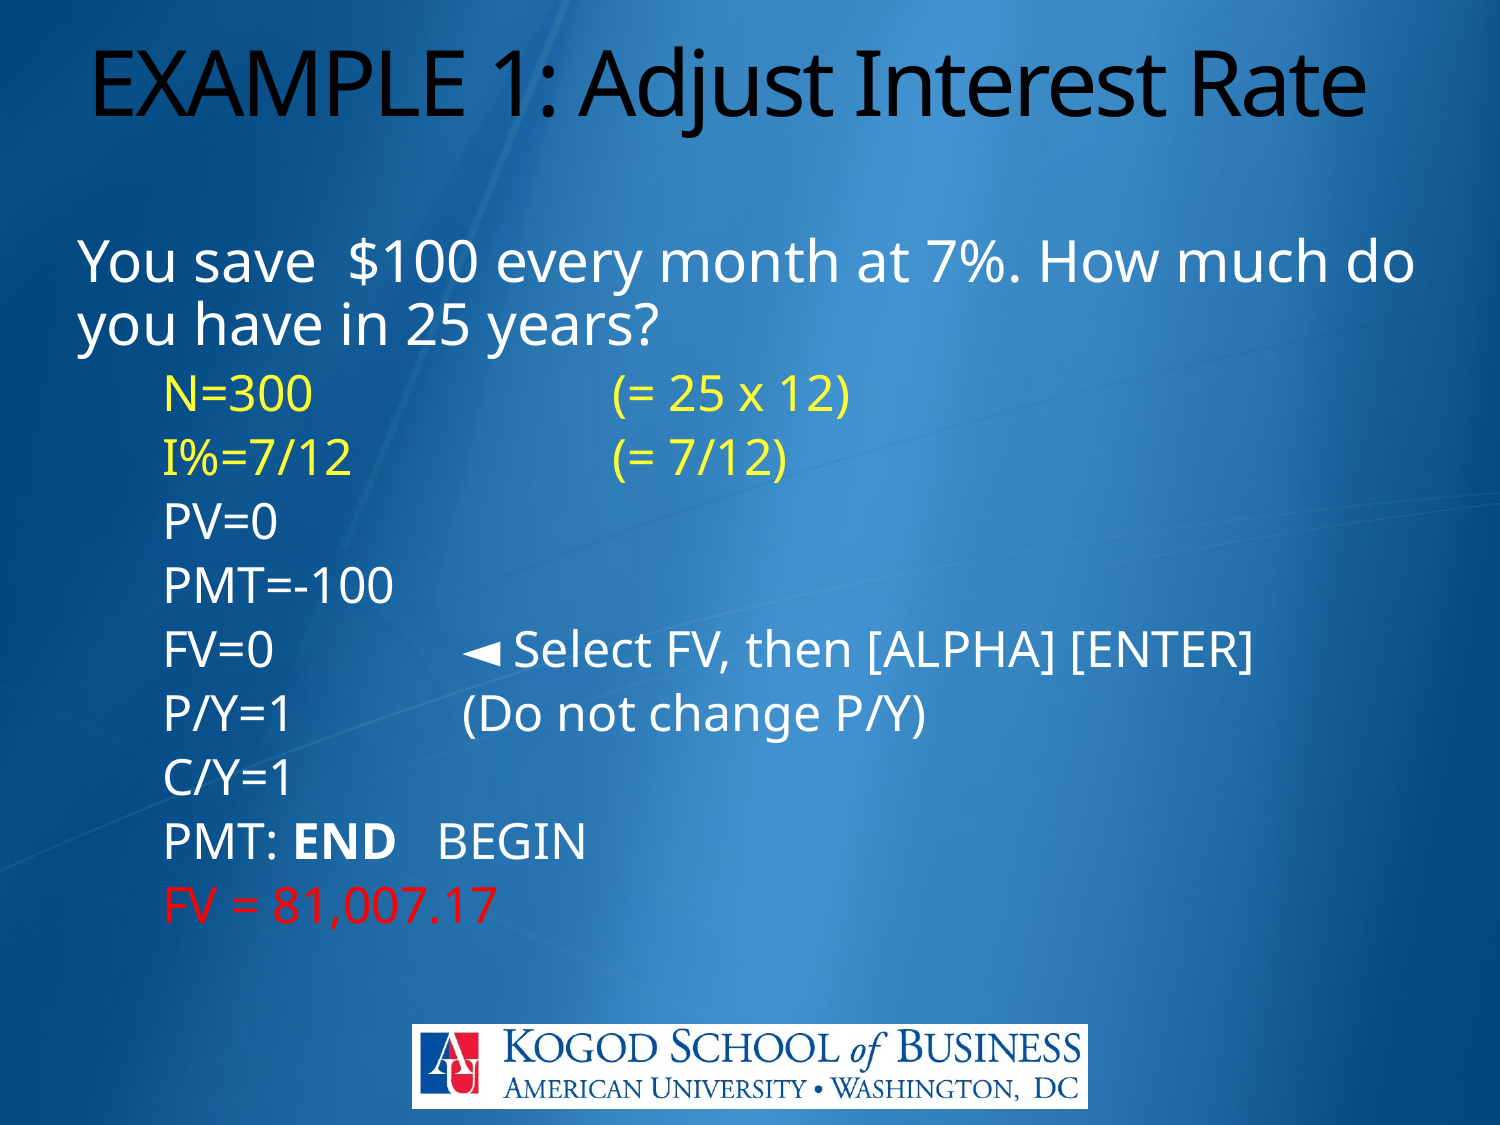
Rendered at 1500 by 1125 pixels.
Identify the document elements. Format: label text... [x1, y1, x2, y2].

text_box You save $100 every month at 7%. How much do you have in 25 years? N=300 (= 25 x 12) I%=7/12 (= 7/12) PV=0 PMT=-100 FV=0 ◄ Select FV, then [ALPHA] [ENTER] P/Y=1 (Do not change P/Y) C/Y=1 PMT: END BEGIN FV = 81,007.17 [62, 224, 1438, 1022]
title EXAMPLE 1: Adjust Interest Rate [87, 37, 1438, 138]
picture [0, 0, 1500, 1125]
